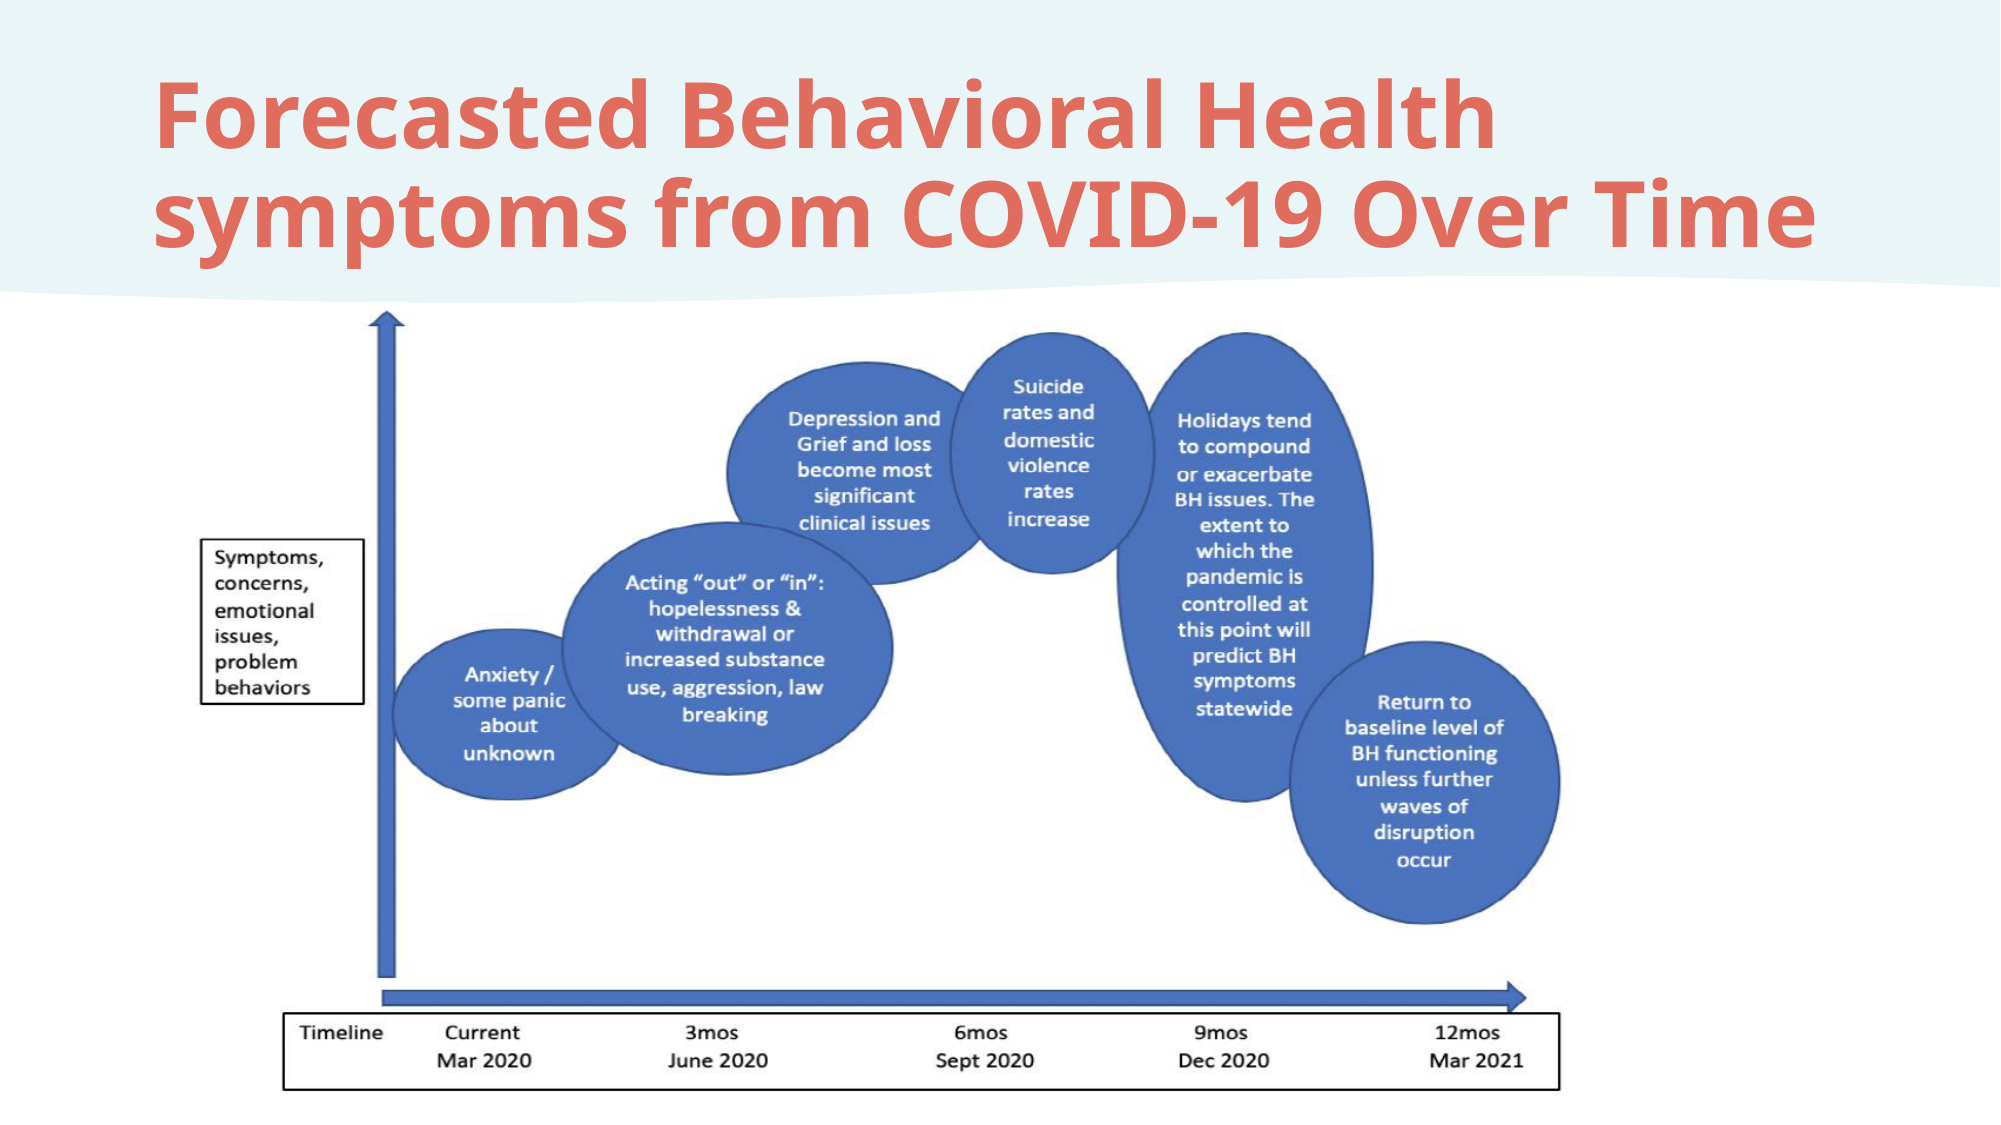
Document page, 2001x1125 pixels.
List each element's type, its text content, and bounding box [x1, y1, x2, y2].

picture [137, 310, 1625, 1104]
title Forecasted Behavioral Health symptoms from COVID-19 Over Time [137, 59, 1863, 278]
